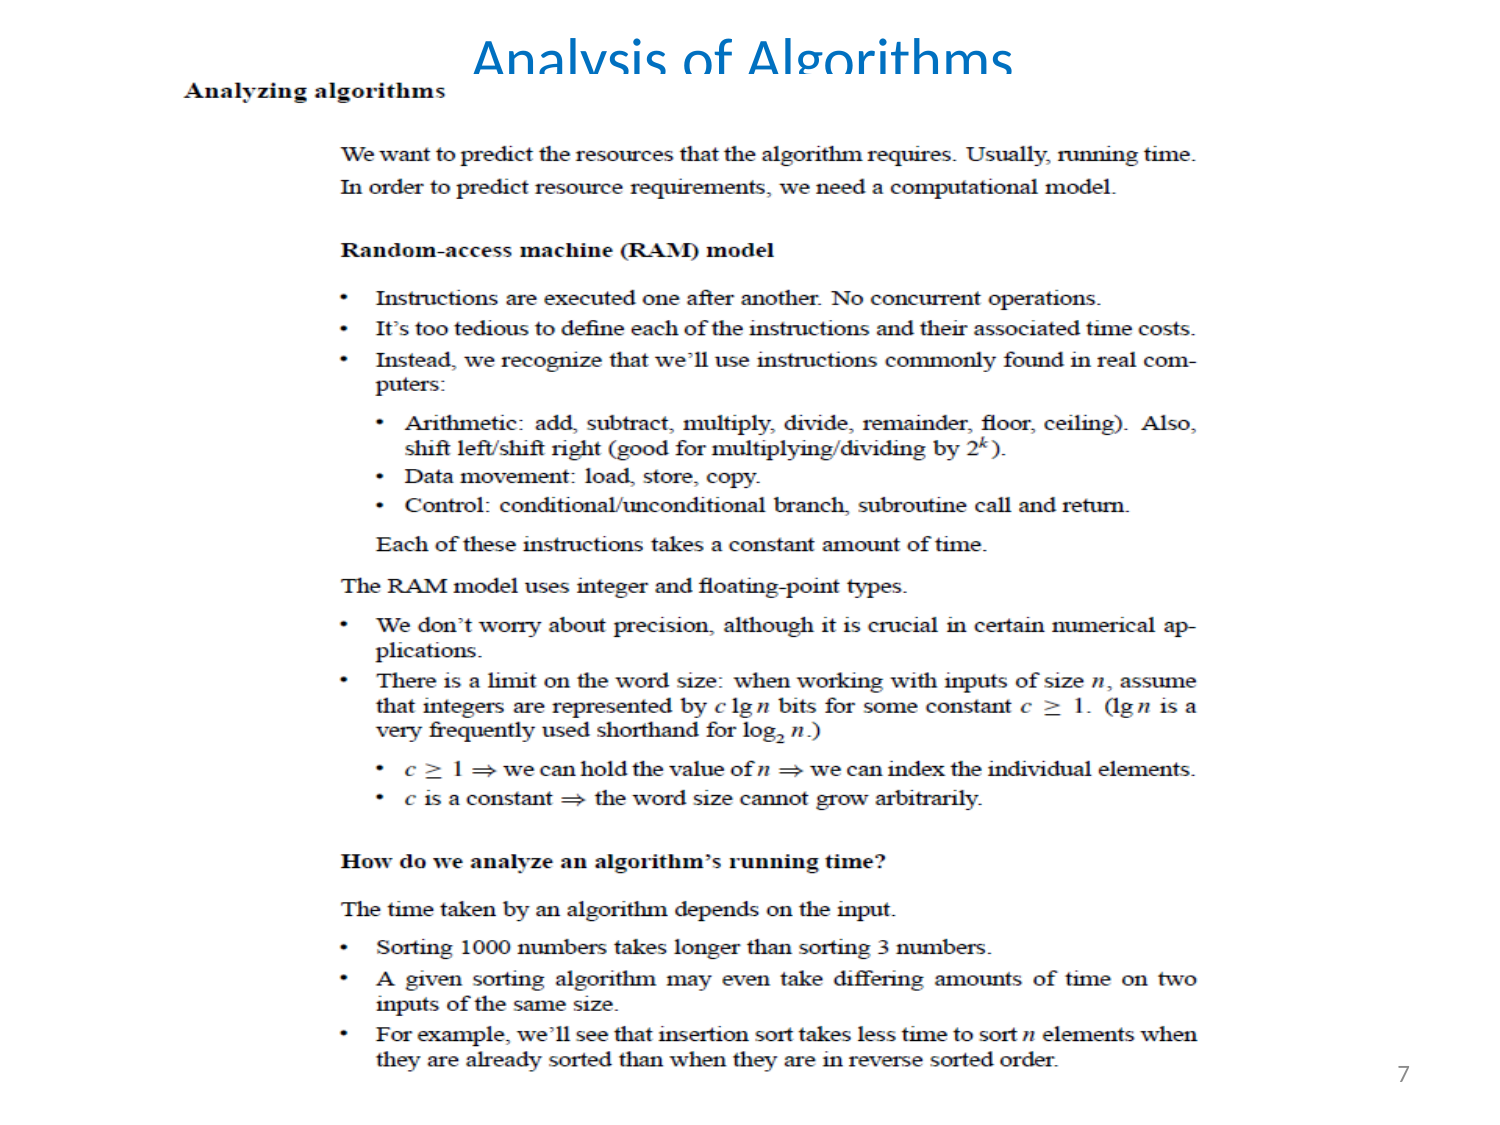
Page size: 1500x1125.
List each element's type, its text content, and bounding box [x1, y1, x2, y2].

text_box Analysis of Algorithms [74, 12, 1425, 100]
slide_number 7 [1074, 1042, 1425, 1103]
picture [170, 74, 1330, 1088]
